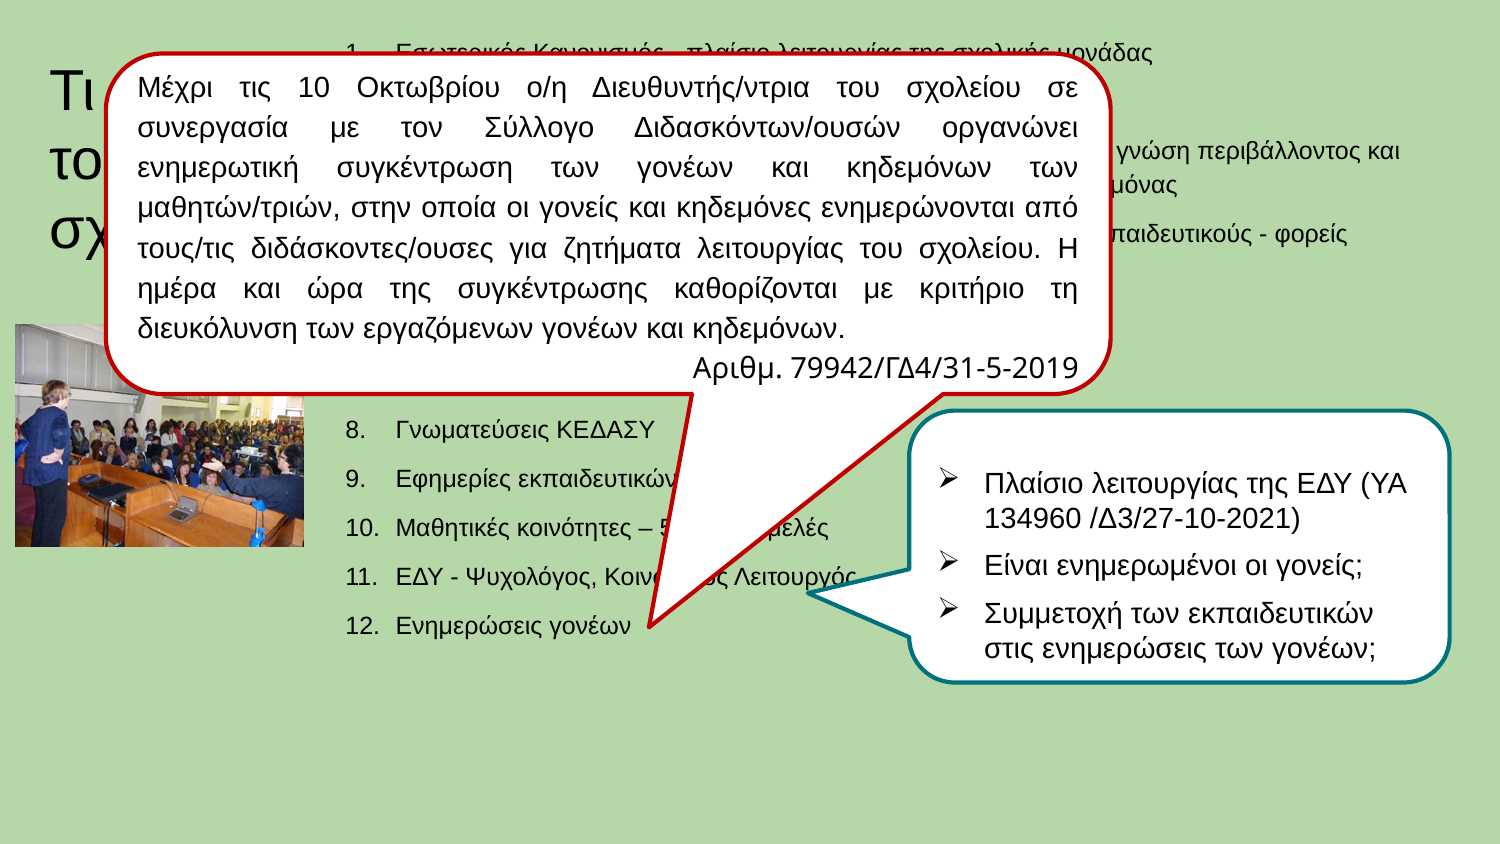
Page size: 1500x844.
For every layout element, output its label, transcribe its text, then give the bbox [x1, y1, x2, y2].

text_box Πλαίσιο λειτουργίας της ΕΔΥ (ΥΑ 134960 /Δ3/27-10-2021) Είναι ενημερωμένοι οι γονείς; Συμμετοχή των εκπαιδευτικών στις ενημερώσεις των γονέων; [805, 408, 1452, 685]
picture [14, 324, 304, 547]
title Τι κάνει το σχολείο; [34, 37, 284, 276]
text_box Μέχρι τις 10 Οκτωβρίου ο/η Διευθυντής/ντρια του σχολείου σε συνεργασία με τον Σύλλογο Διδασκόντων/ουσών οργανώνει ενημερωτική συγκέντρωση των γονέων και κηδεμόνων των μαθητών/τριών, στην οποία οι γονείς και κηδεμόνες ενημερώνονται από τους/τις διδάσκοντες/ουσες για ζητήματα λειτουργίας του σχολείου. Η ημέρα και ώρα της συγκέντρωσης καθορίζονται με κριτήριο τη διευκόλυνση των εργαζόμενων γονέων και κηδεμόνων. Αριθμ. 79942/ΓΔ4/31-5-2019 [103, 51, 1113, 630]
list Εσωτερικός Κανονισμός - πλαίσιο λειτουργίας της σχολικής μονάδας Προγραμματισμός και οργάνωση δράσεων Υπεύθυνος/η Εκπαιδευτικός: σχέσεις με μαθητές και οικογένειες, γνώση περιβάλλοντος και ιδιαιτεροτήτων, ενημέρωση για έγγραφα που προσκομίζει ο κηδεμόνας Σύμβουλος Σχολικής Ζωής: σχέσεις με μαθητές - οικογένειες - εκπαιδευτικούς - φορείς Παιδαγωγικές συναντήσεις Συμβούλιο Τμήματος Σχολικό Συμβούλιο Γνωματεύσεις ΚΕΔΑΣΥ Εφημερίες εκπαιδευτικών Μαθητικές κοινότητες – 5μελή, 15μελές ΕΔΥ - Ψυχολόγος, Κοινωνικός Λειτουργός Ενημερώσεις γονέων [305, 16, 1461, 826]
